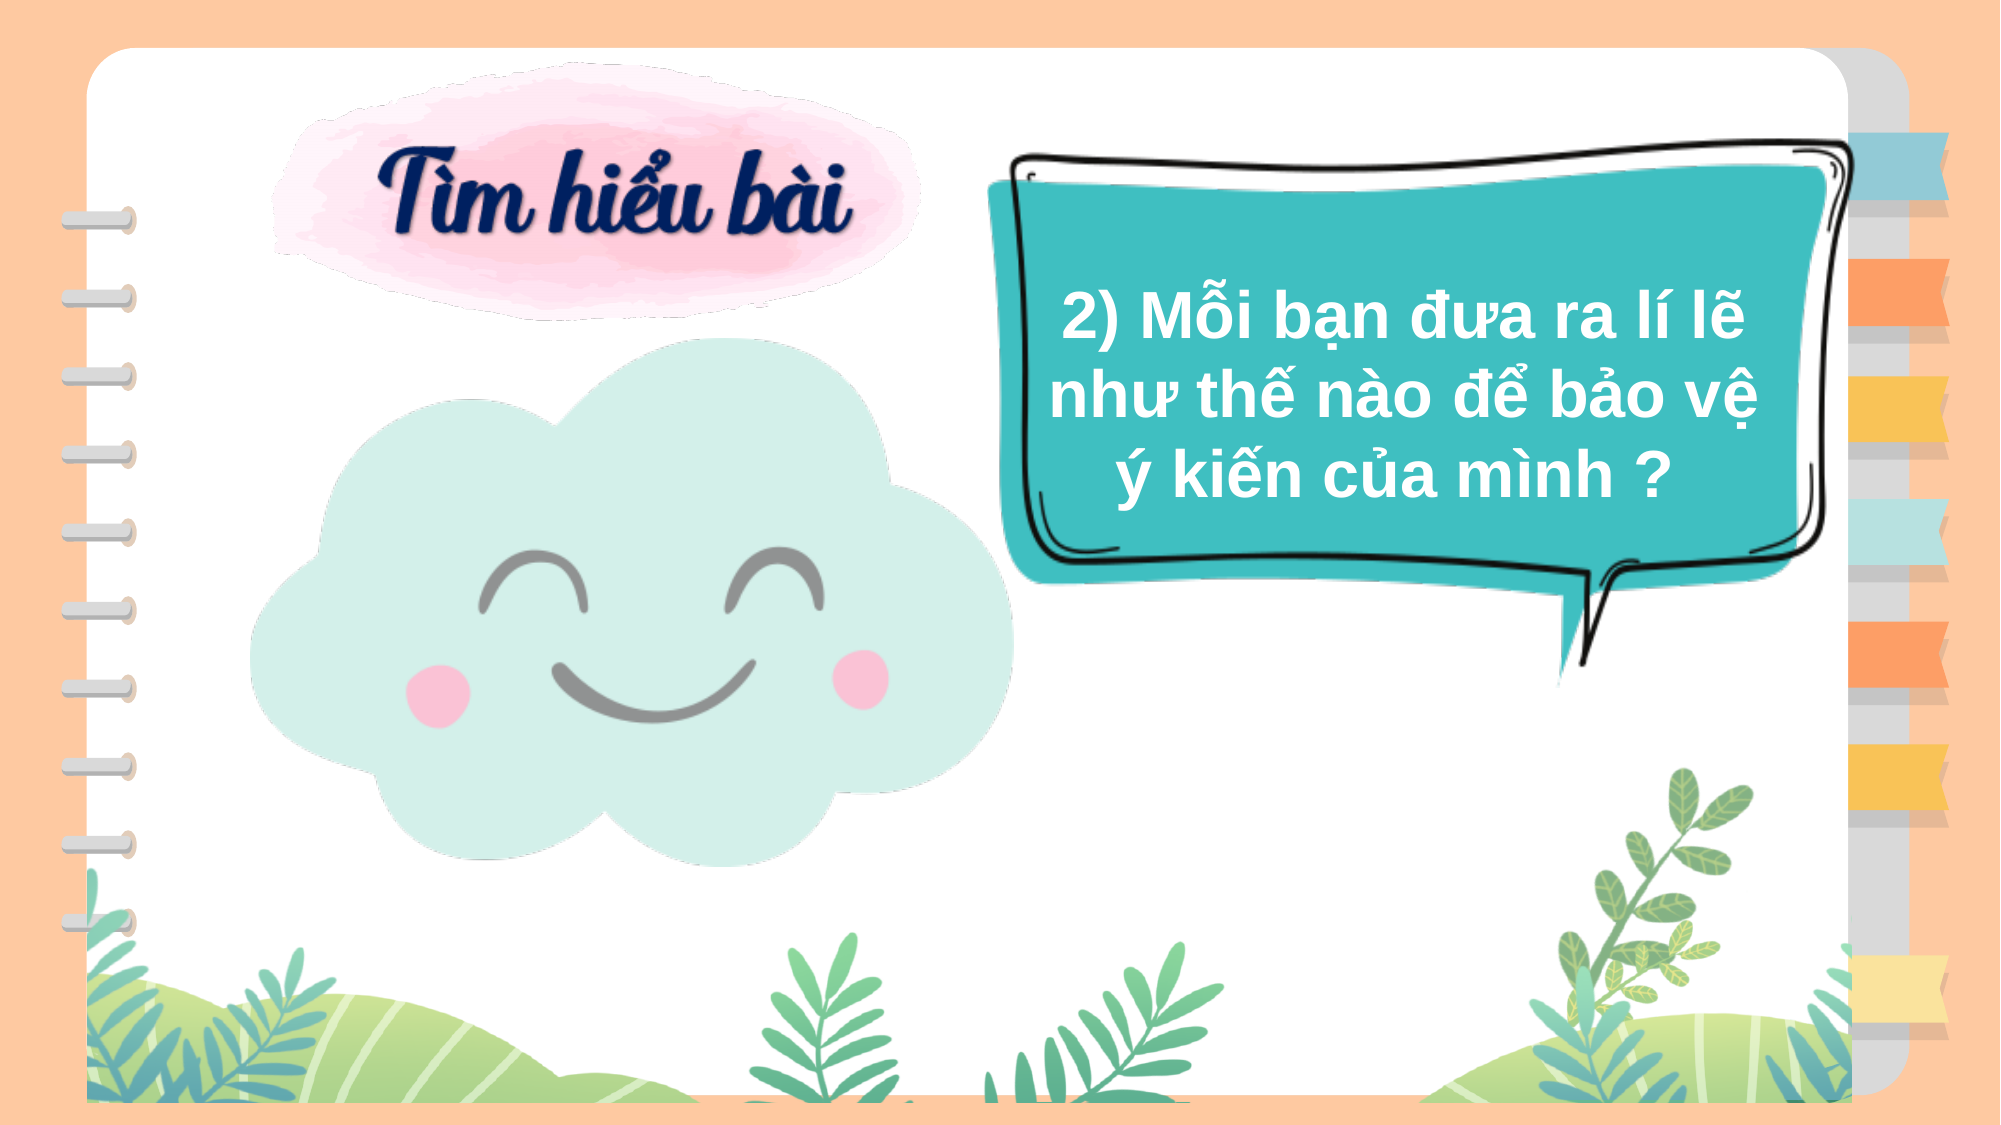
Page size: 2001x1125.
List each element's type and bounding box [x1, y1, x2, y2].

picture [87, 137, 1857, 1103]
picture [270, 62, 921, 321]
